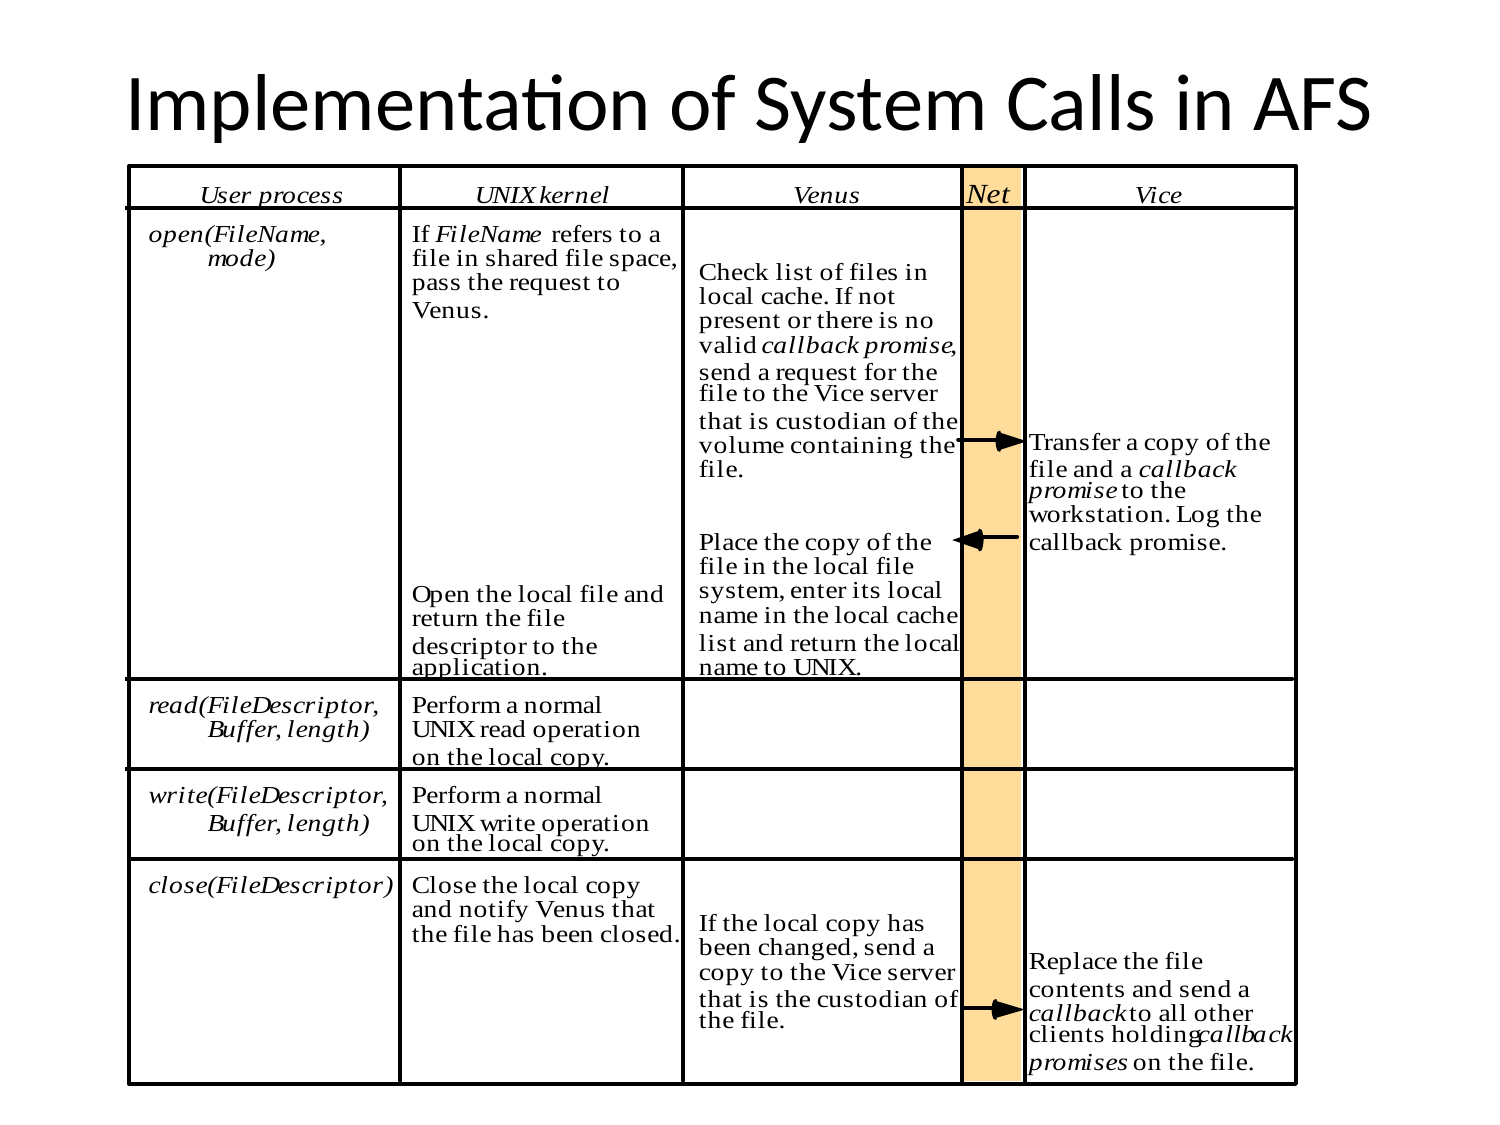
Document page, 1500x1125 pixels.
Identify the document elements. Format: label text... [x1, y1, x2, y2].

title Implementation of System Calls in AFS [75, 4, 1425, 193]
picture [124, 162, 1301, 1088]
